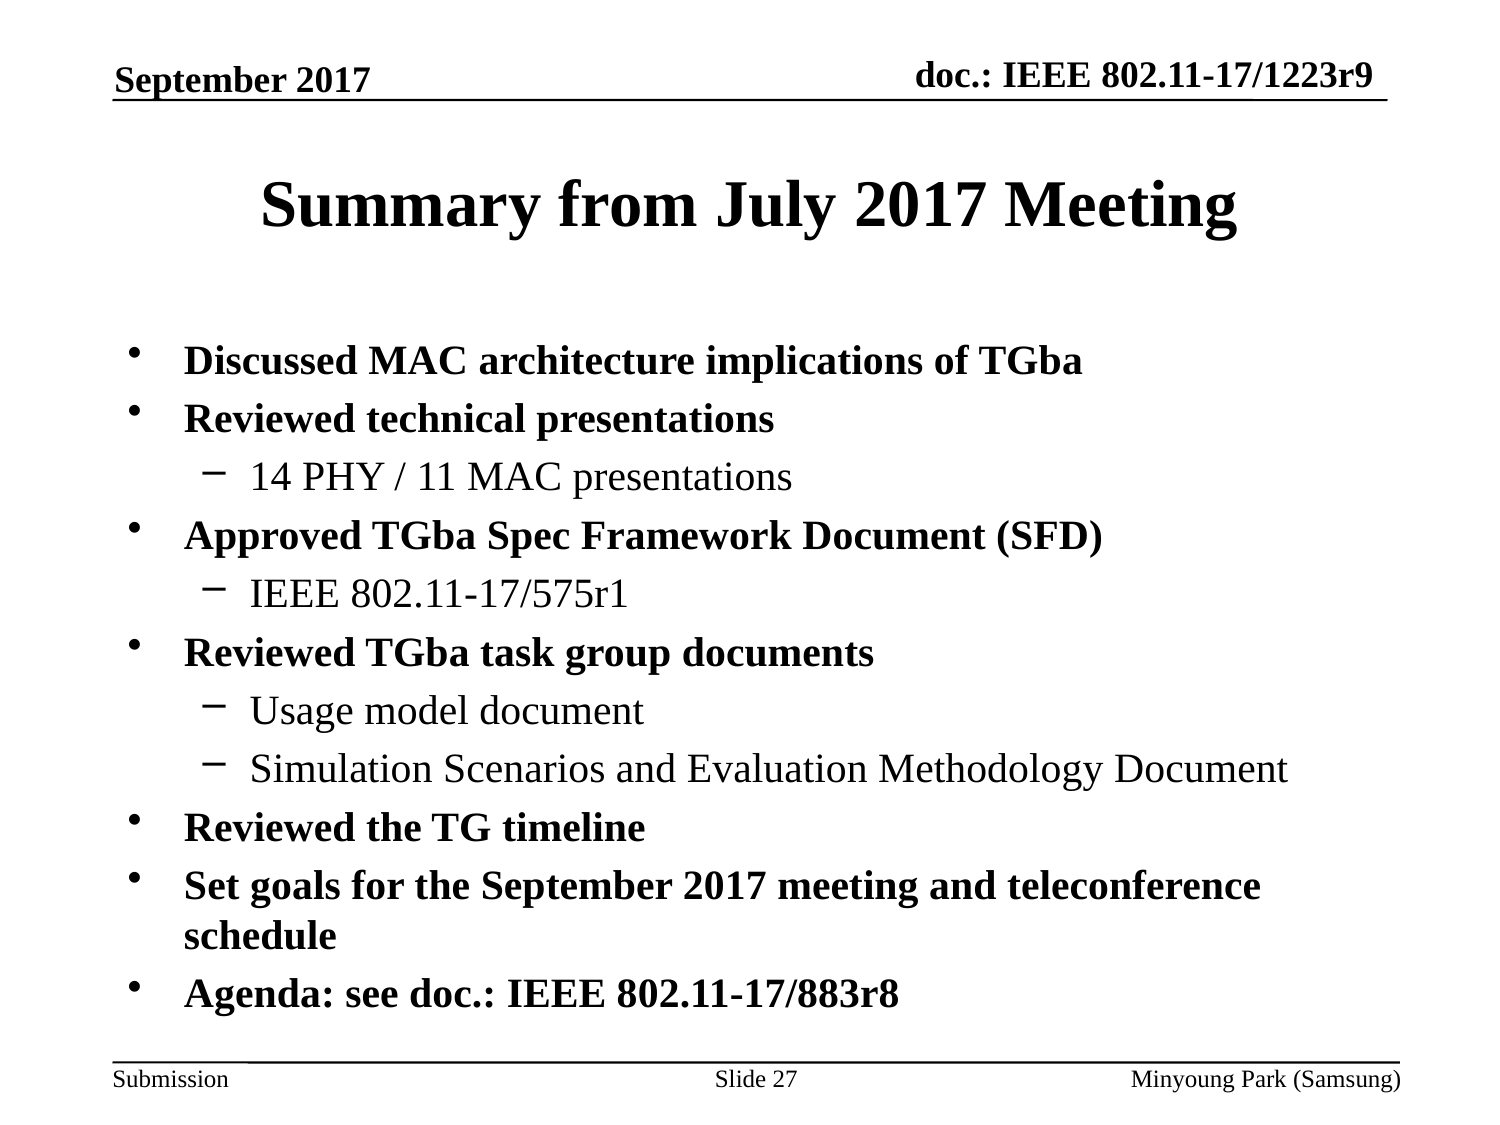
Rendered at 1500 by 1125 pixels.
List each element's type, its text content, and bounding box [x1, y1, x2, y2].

footer Minyoung Park (Samsung) [949, 1061, 1402, 1093]
list Discussed MAC architecture implications of TGba Reviewed technical presentations 14 PHY / 11 MAC presentations Approved TGba Spec Framework Document (SFD) IEEE 802.11-17/575r1 Reviewed TGba task group documents Usage model document Simulation Scenarios and Evaluation Methodology Document Reviewed the TG timeline Set goals for the September 2017 meeting and teleconference schedule Agenda: see doc.: IEEE 802.11-17/883r8 [112, 324, 1388, 1063]
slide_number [114, 54, 374, 101]
title Summary from July 2017 Meeting [112, 112, 1388, 288]
slide_number Slide 27 [712, 1061, 800, 1093]
